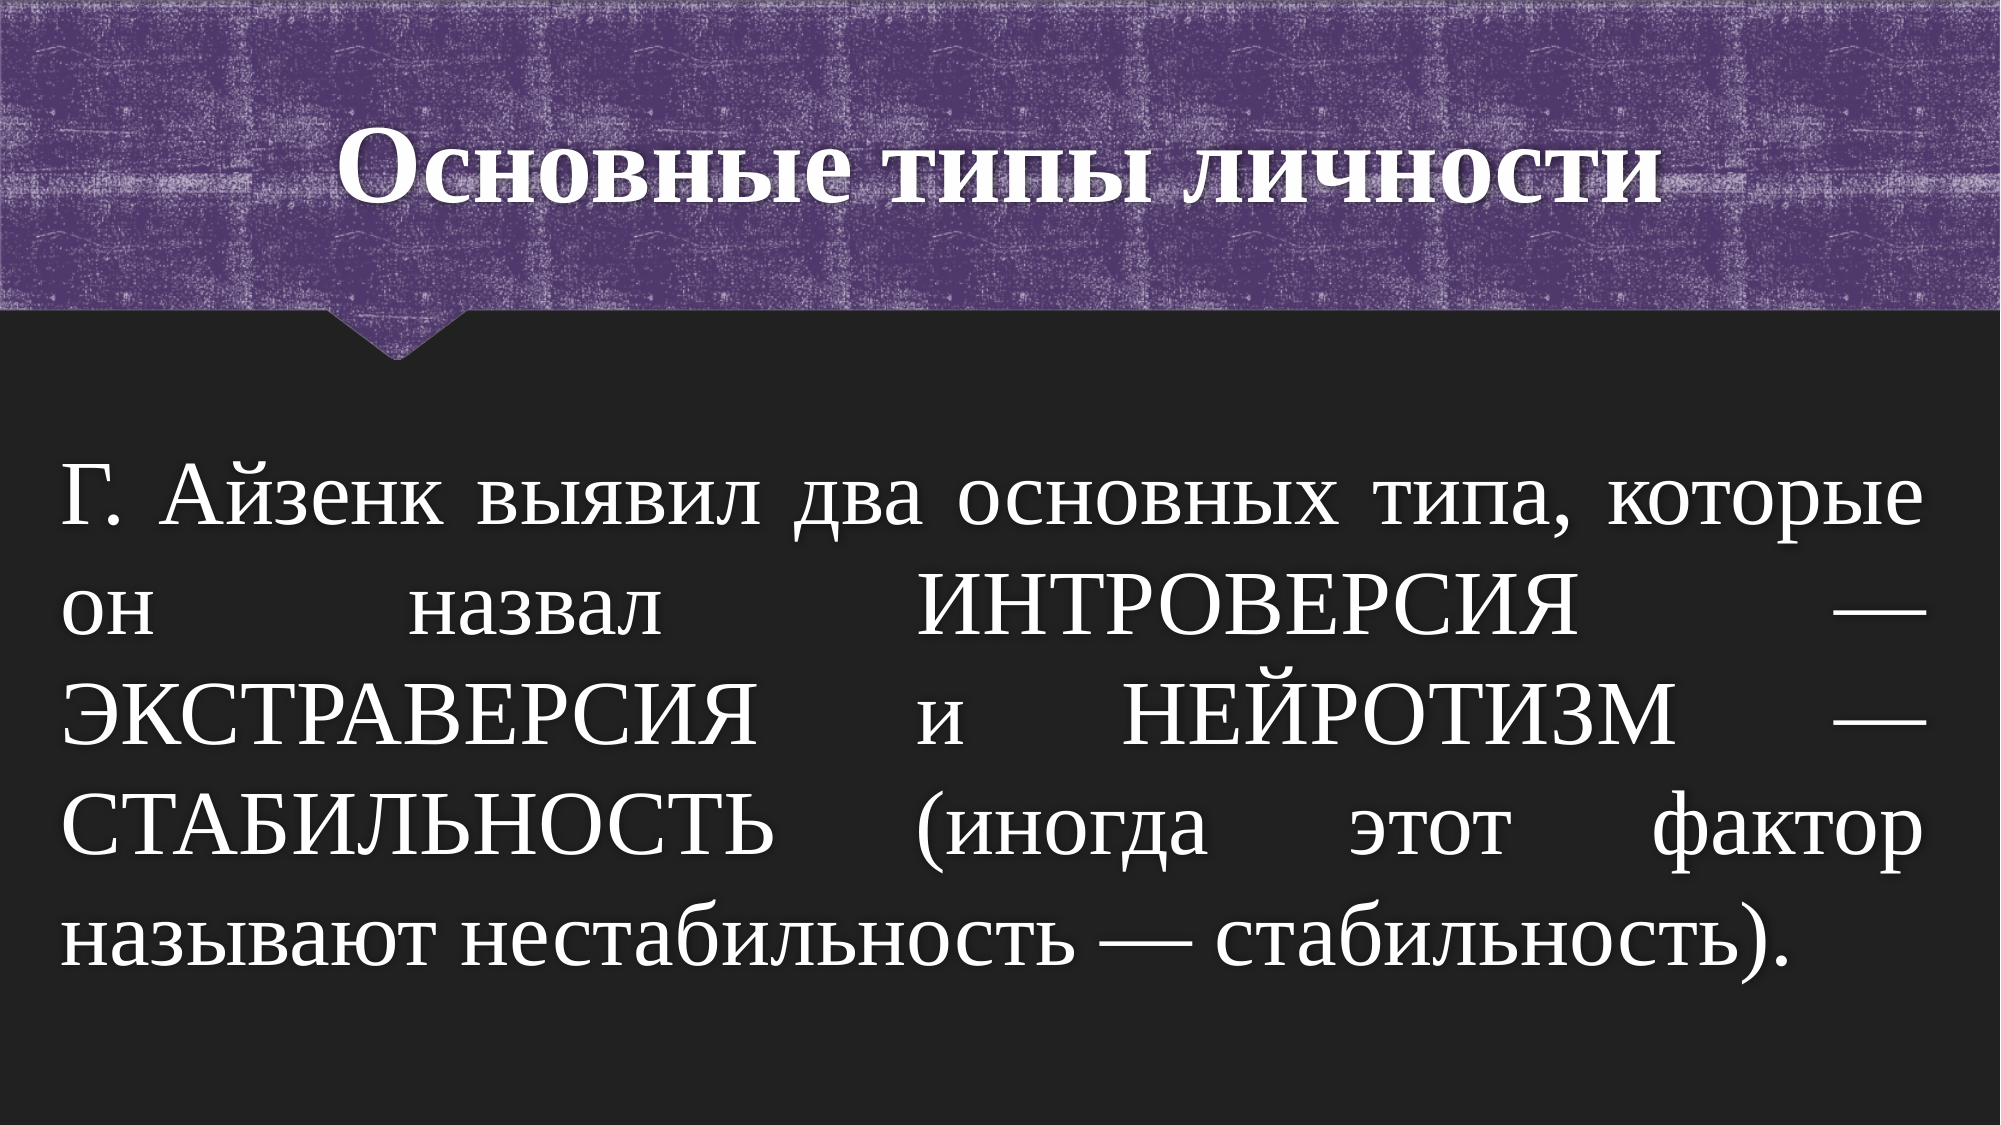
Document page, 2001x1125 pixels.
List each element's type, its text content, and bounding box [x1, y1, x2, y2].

title Основные типы личности [132, 73, 1868, 233]
list Г. Айзенк выявил два основных типа, которые он назвал ИНТРОВЕРСИЯ — ЭКСТРАВЕРСИЯ и НЕЙРОТИЗМ — СТАБИЛЬНОСТЬ (иногда этот фактор называют нестабильность — стабильность). [45, 364, 1943, 1052]
